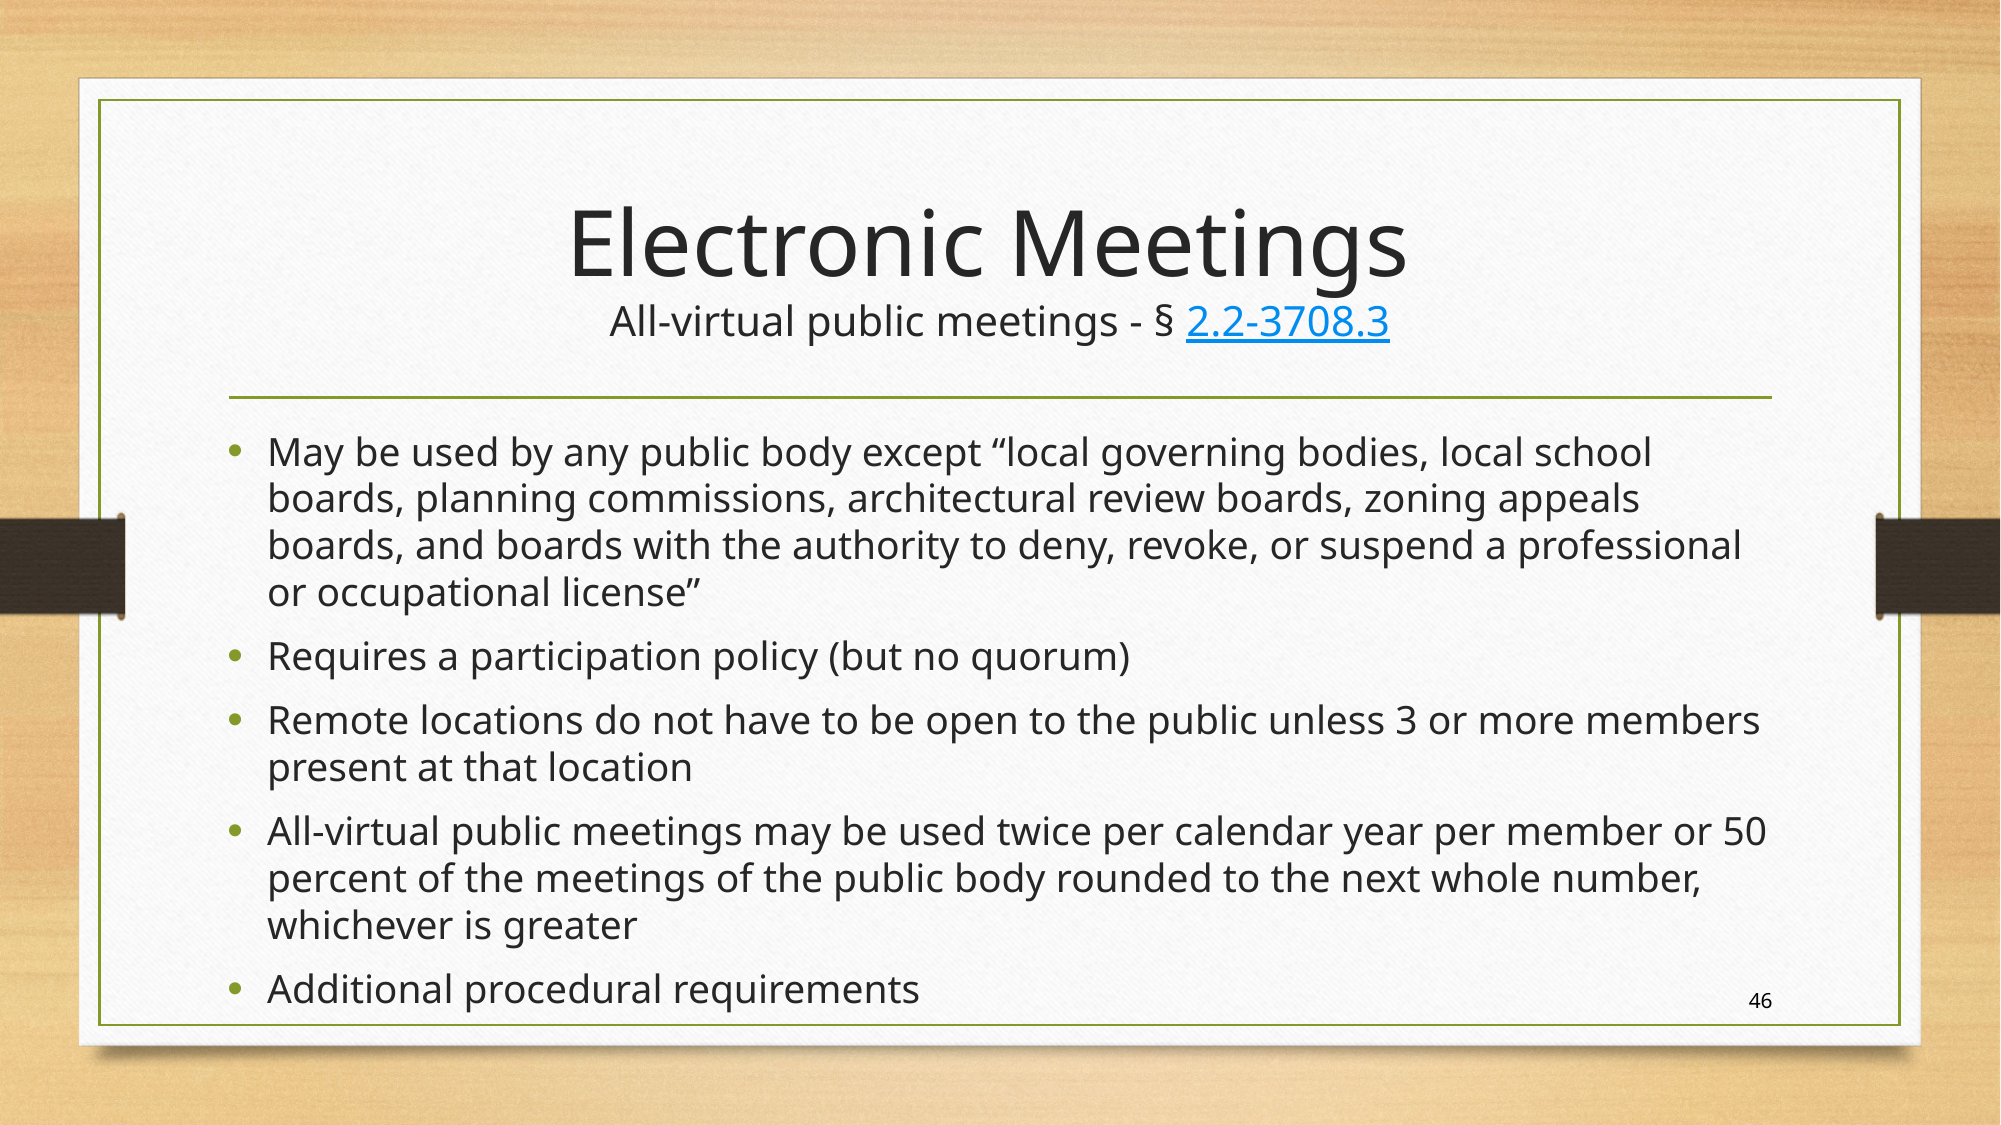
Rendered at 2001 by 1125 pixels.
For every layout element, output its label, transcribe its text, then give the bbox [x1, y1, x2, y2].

title Electronic Meetings All-virtual public meetings - § 2.2-3708.3 [212, 161, 1788, 375]
list May be used by any public body except “local governing bodies, local school boards, planning commissions, architectural review boards, zoning appeals boards, and boards with the authority to deny, revoke, or suspend a professional or occupational license” Requires a participation policy (but no quorum) Remote locations do not have to be open to the public unless 3 or more members present at that location All-virtual public meetings may be used twice per calendar year per member or 50 percent of the meetings of the public body rounded to the next whole number, whichever is greater Additional procedural requirements [212, 419, 1788, 1025]
picture [0, 0, 2001, 1125]
slide_number 46 [1698, 979, 1788, 1025]
